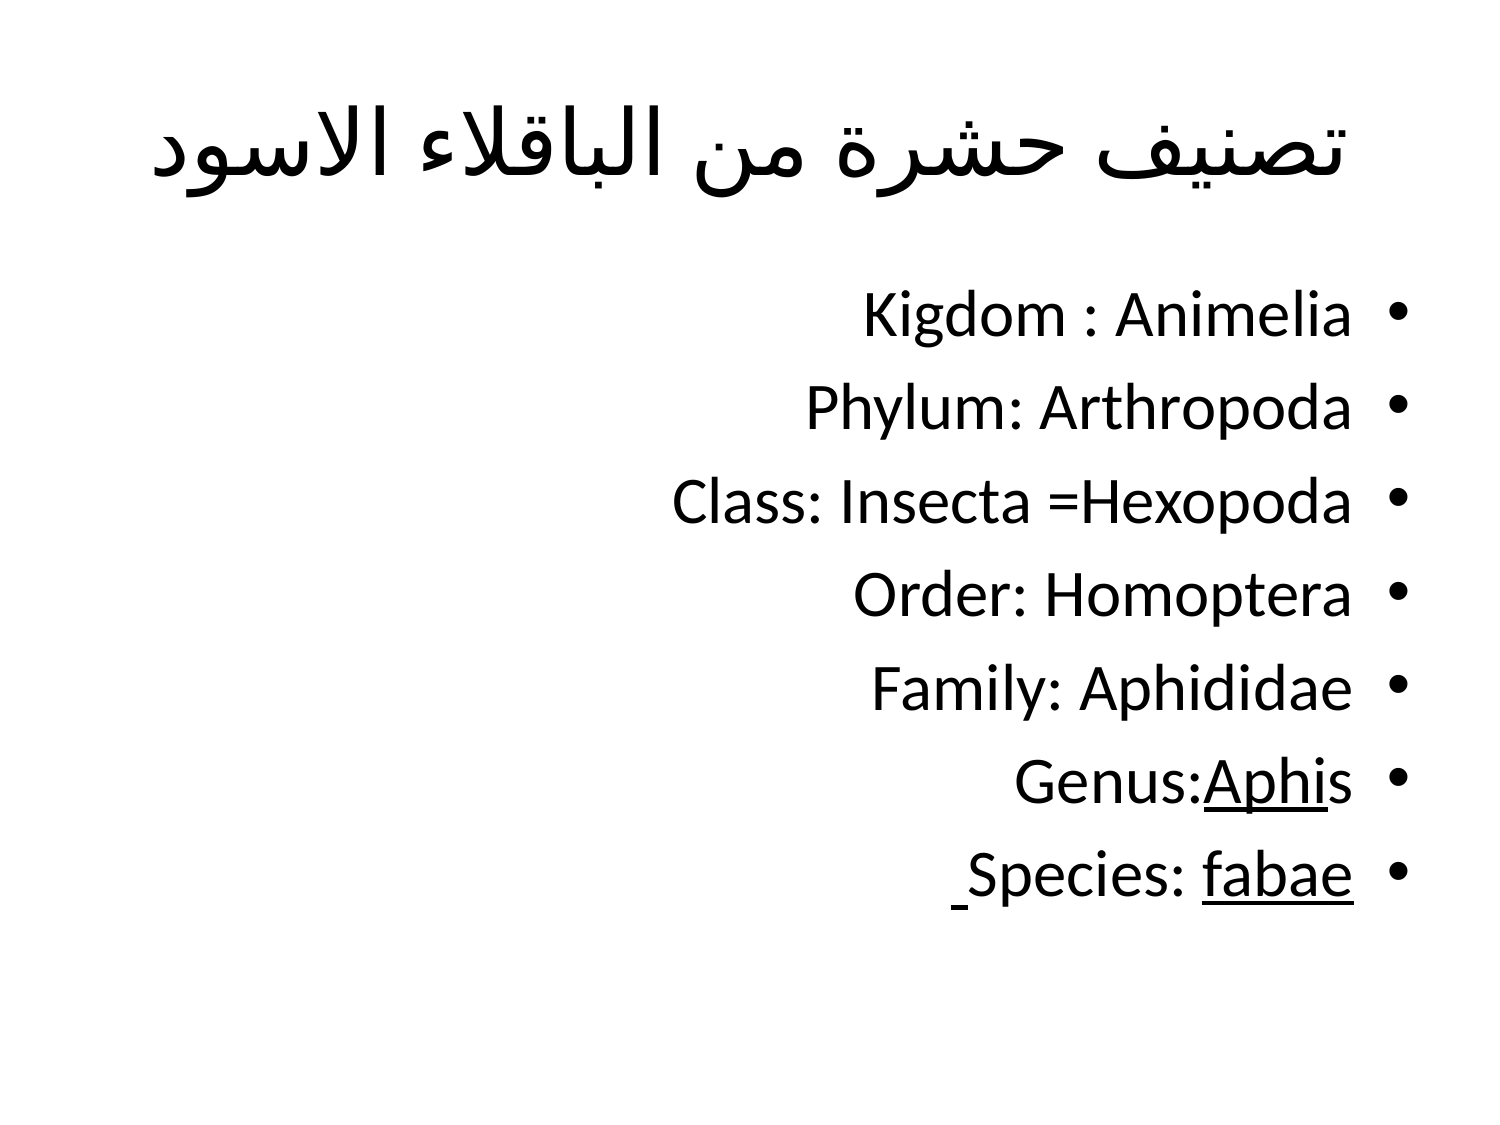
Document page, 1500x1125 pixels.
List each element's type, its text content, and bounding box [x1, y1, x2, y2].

list Kigdom : Animelia Phylum: Arthropoda Class: Insecta =Hexopoda Order: Homoptera Family: Aphididae Genus:Aphis Species: fabae [75, 262, 1425, 1005]
title تصنيف حشرة من الباقلاء الاسود [75, 45, 1425, 233]
